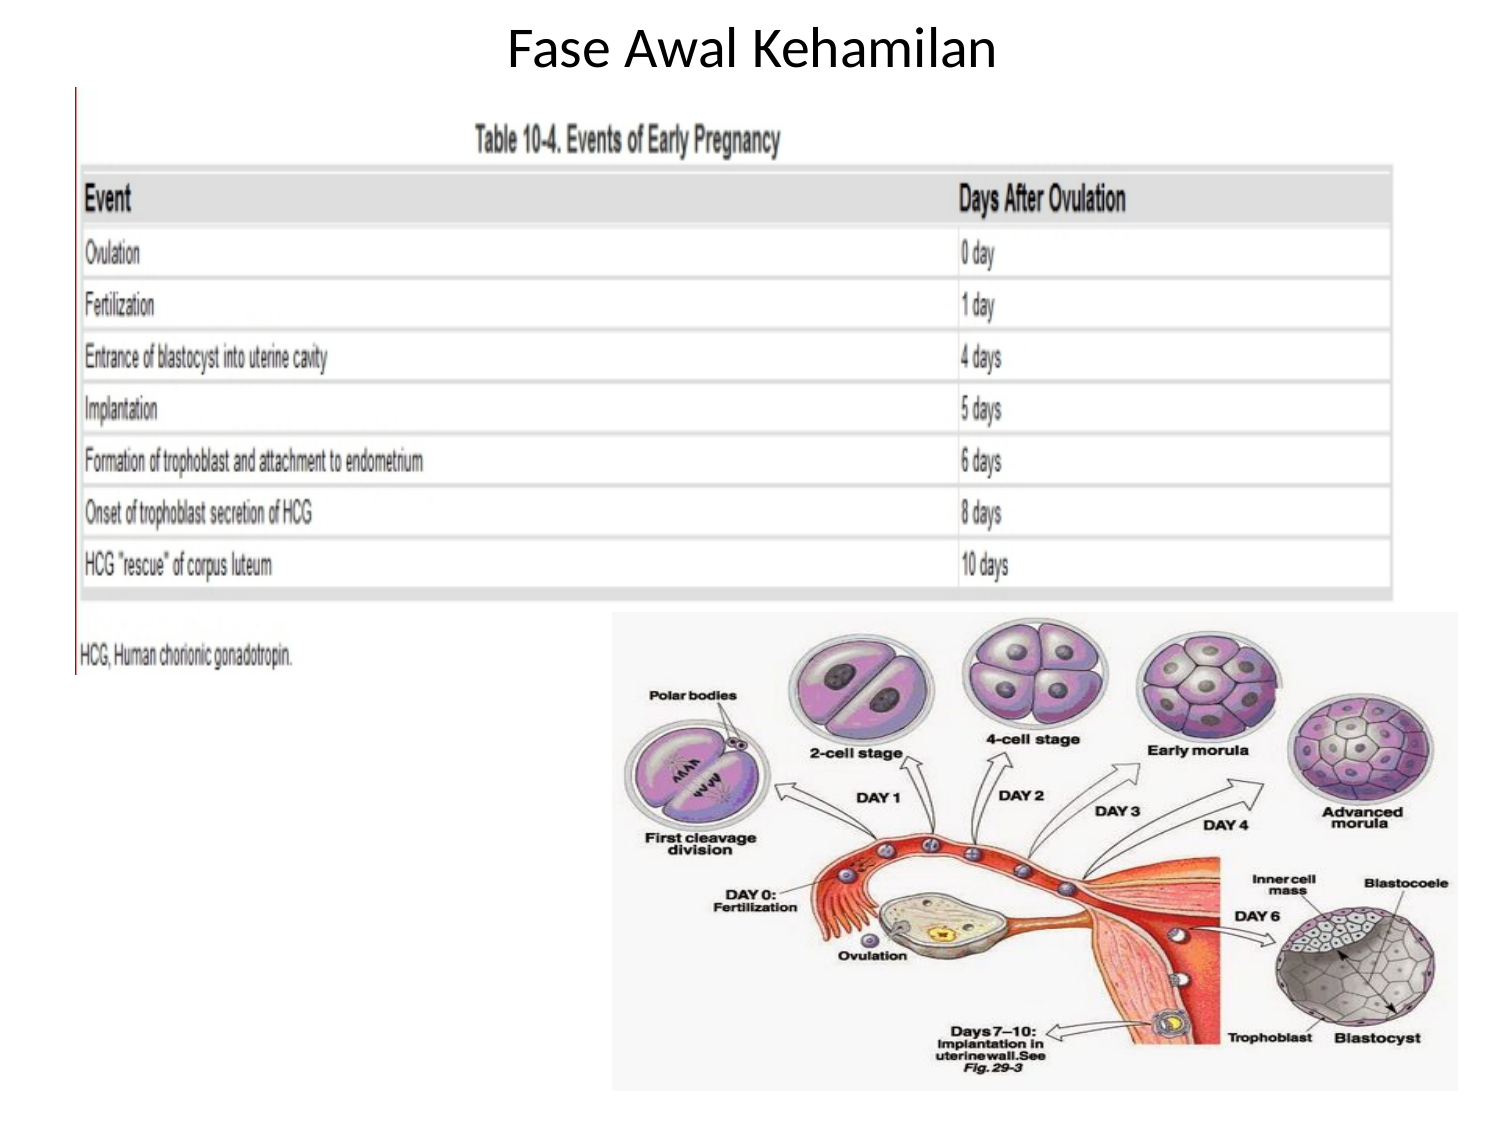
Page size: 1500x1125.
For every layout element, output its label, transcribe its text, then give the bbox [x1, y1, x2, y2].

picture [74, 87, 1458, 1092]
title Fase Awal Kehamilan [143, 2, 1363, 85]
